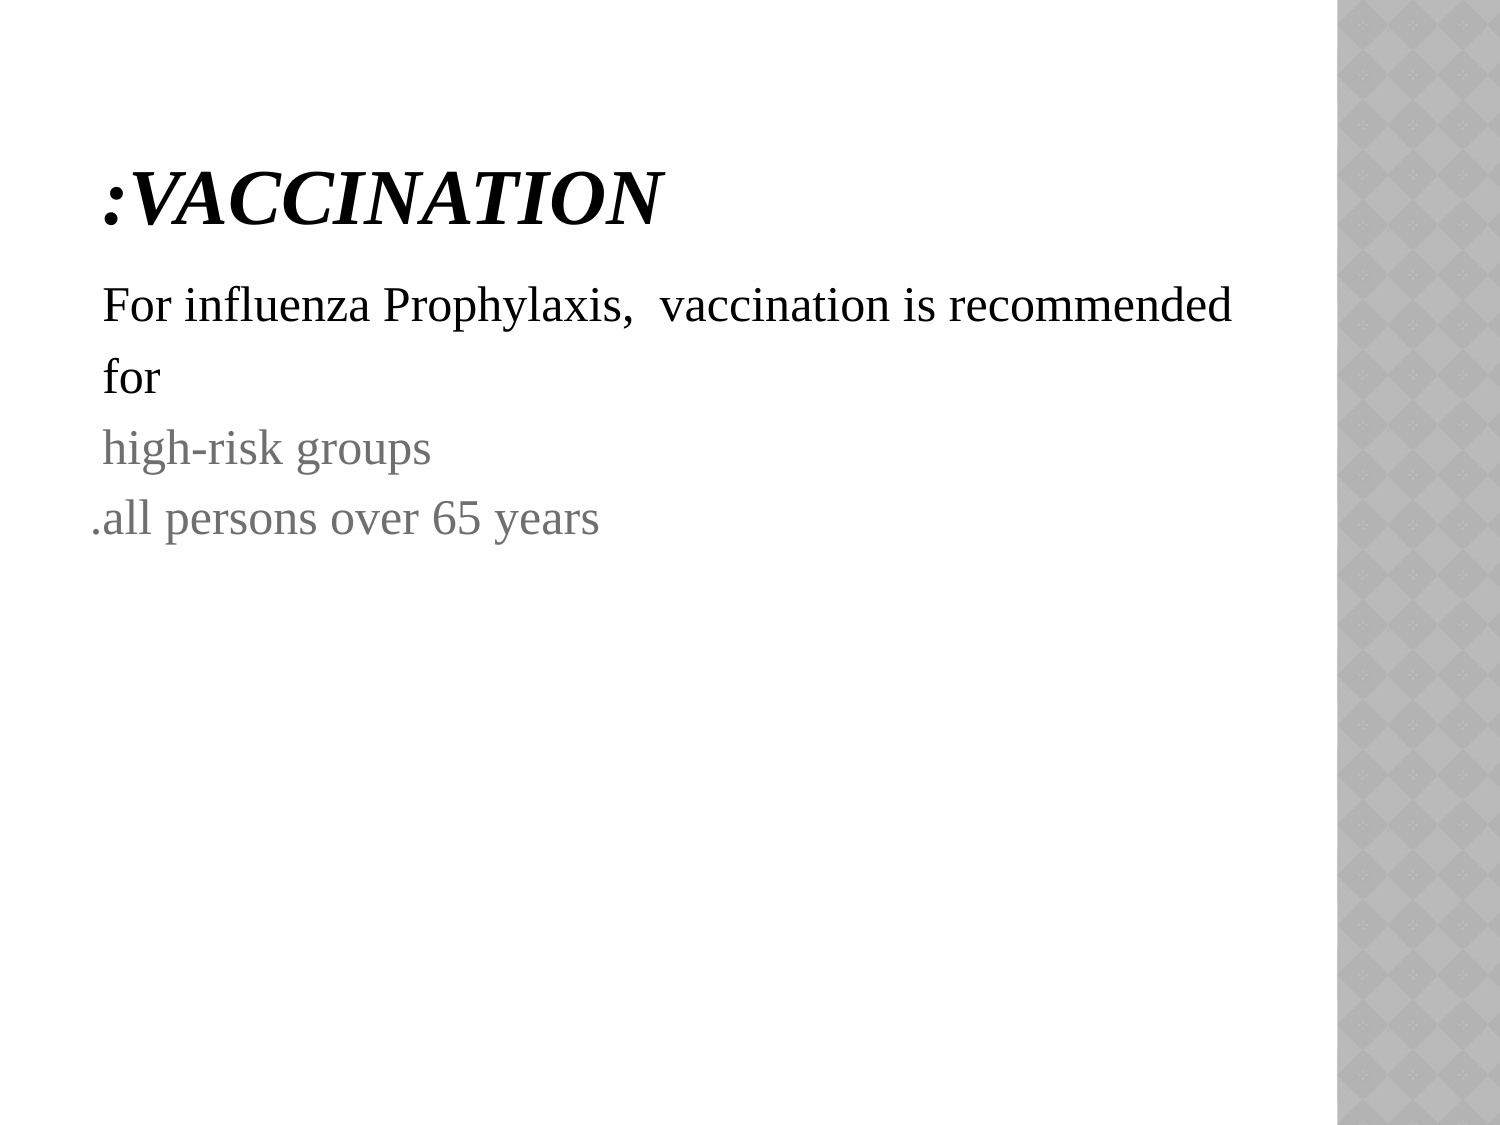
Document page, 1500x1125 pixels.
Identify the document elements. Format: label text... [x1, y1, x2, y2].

list For influenza Prophylaxis, vaccination is recommended for high-risk groups all persons over 65 years. [75, 264, 1263, 1059]
title Vaccination: [75, 52, 1263, 240]
